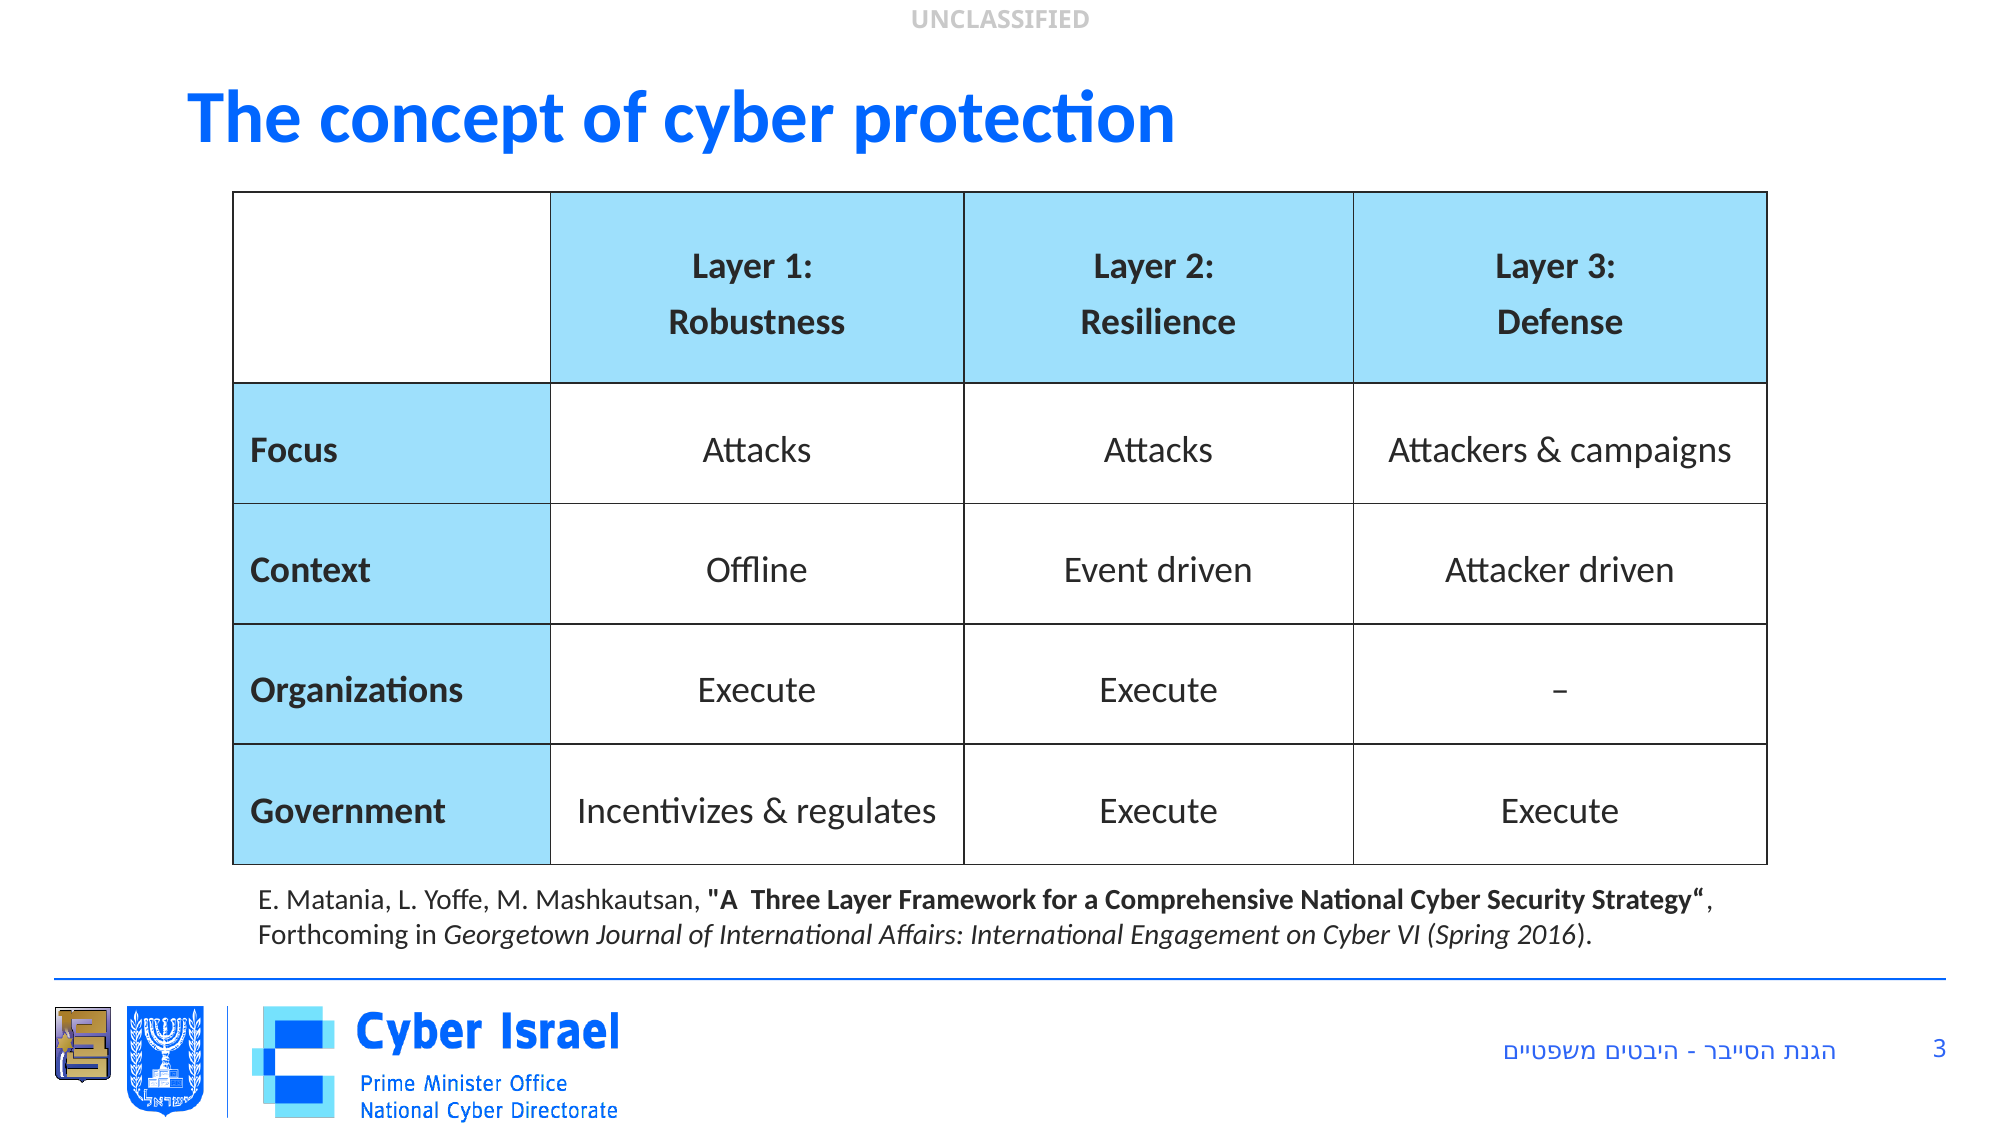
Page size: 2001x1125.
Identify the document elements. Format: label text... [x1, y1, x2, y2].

table_cell Focus [234, 384, 550, 503]
table_header Layer 2: Resilience [965, 193, 1353, 382]
table_header Layer 3: Defense [1354, 193, 1766, 382]
picture [54, 990, 618, 1125]
table_cell Attacks [965, 384, 1353, 503]
table_cell Context [234, 504, 550, 623]
table_cell Offline [551, 504, 963, 623]
table_cell Execute [965, 745, 1353, 864]
table_cell Attackers & campaigns [1354, 384, 1766, 503]
table_cell Execute [551, 625, 963, 743]
table_cell Incentivizes & regulates [551, 745, 963, 864]
table_header [234, 193, 550, 382]
text_box E. Matania, L. Yoffe, M. Mashkautsan, "A Three Layer Framework for a Comprehensive National Cyber Security Strategy“, Forthcoming in Georgetown Journal of International Affairs: International Engagement on Cyber VI (Spring 2016). [243, 873, 1768, 958]
table_cell Execute [965, 625, 1353, 743]
text_box UNCLASSIFIED [737, 0, 1265, 40]
table_cell Organizations [234, 625, 550, 743]
table_cell Attacker driven [1354, 504, 1766, 623]
table_cell – [1354, 625, 1766, 743]
table_header Layer 1: Robustness [551, 193, 963, 382]
table_cell Attacks [551, 384, 963, 503]
footer הגנת הסייבר - היבטים משפטיים [618, 1020, 1853, 1079]
table_cell Government [234, 745, 550, 864]
slide_number 3 [1869, 1019, 1962, 1078]
table_cell Event driven [965, 504, 1353, 623]
table_cell Execute [1354, 745, 1766, 864]
text_box The concept of cyber protection [172, 70, 1915, 179]
